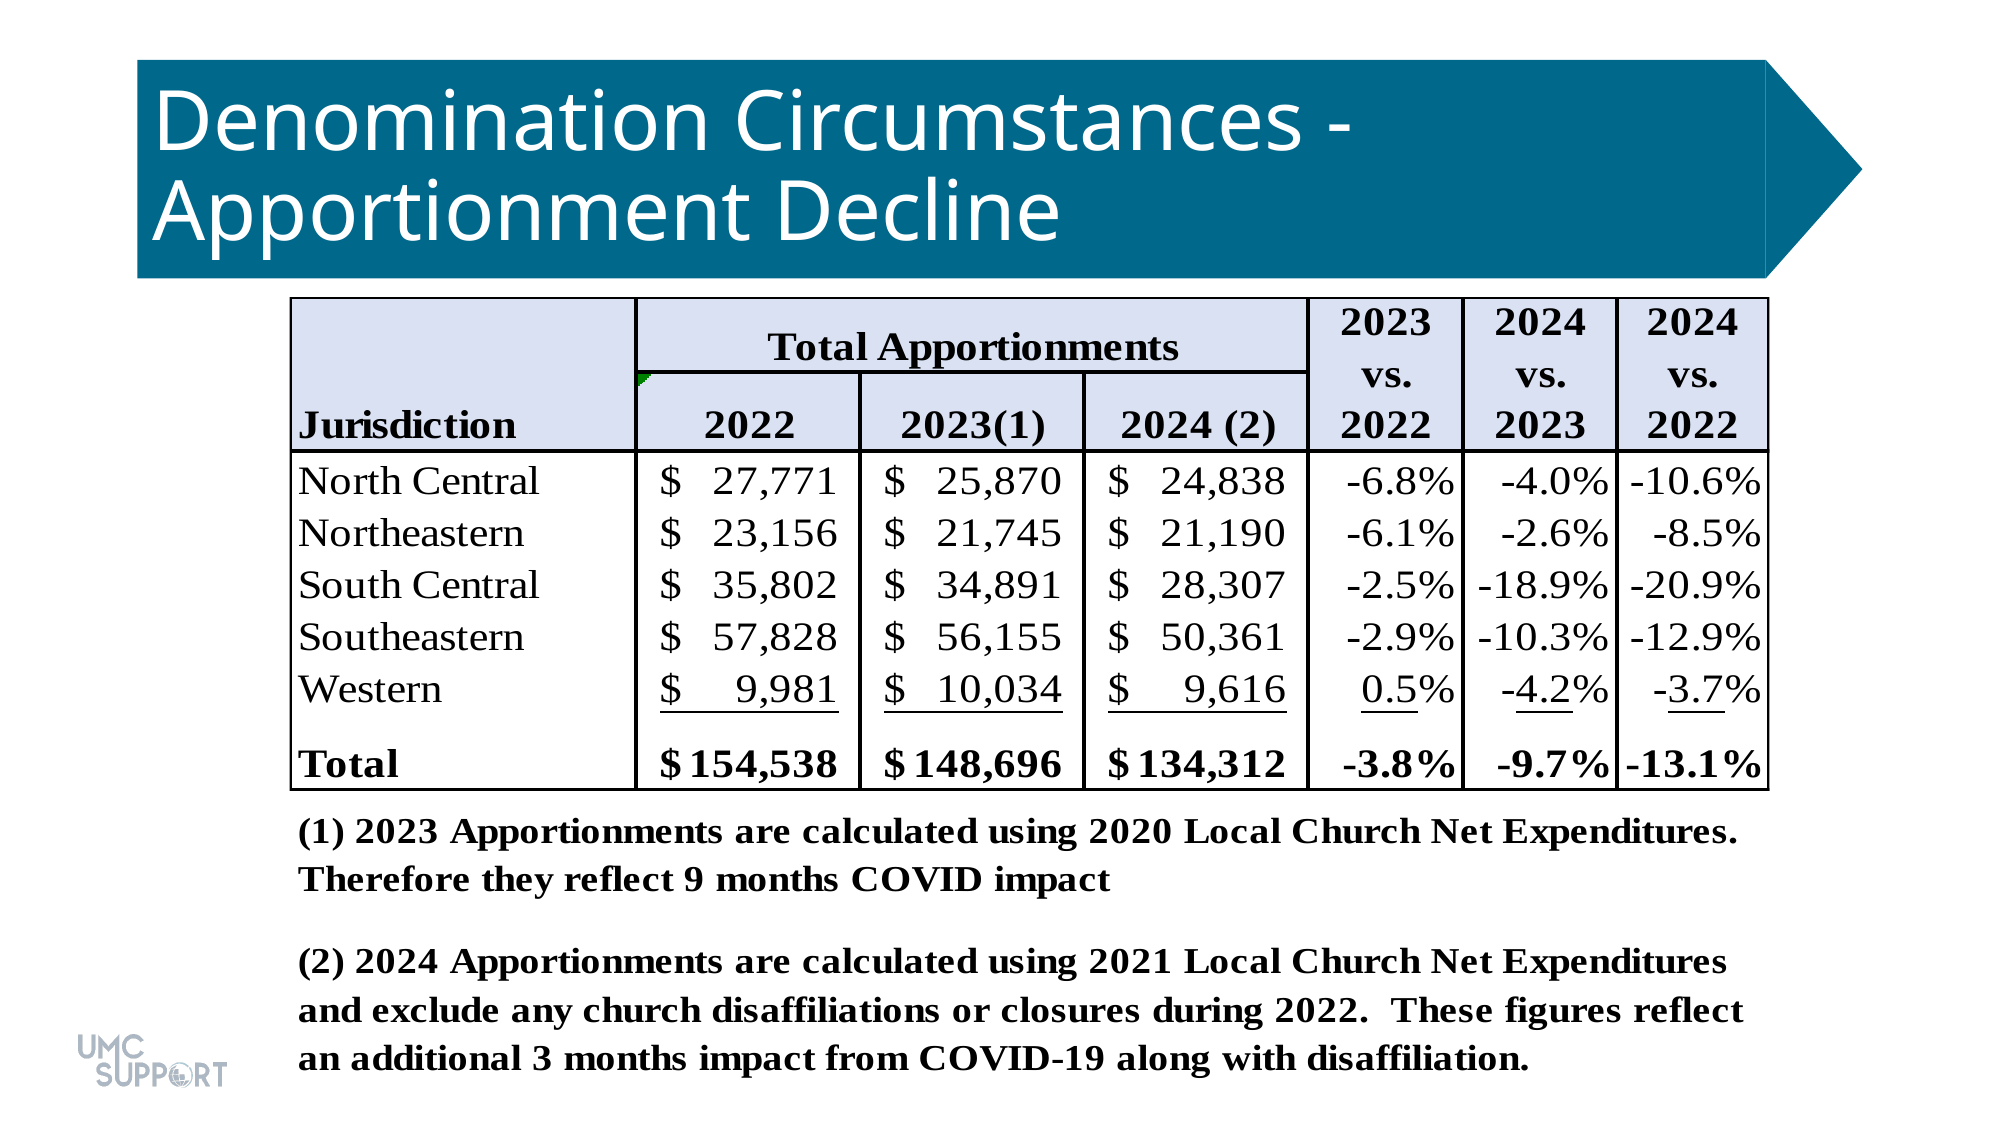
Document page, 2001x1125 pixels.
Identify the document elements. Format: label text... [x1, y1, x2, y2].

title Denomination Circumstances - Apportionment Decline [137, 59, 1863, 278]
picture [289, 296, 1772, 1082]
